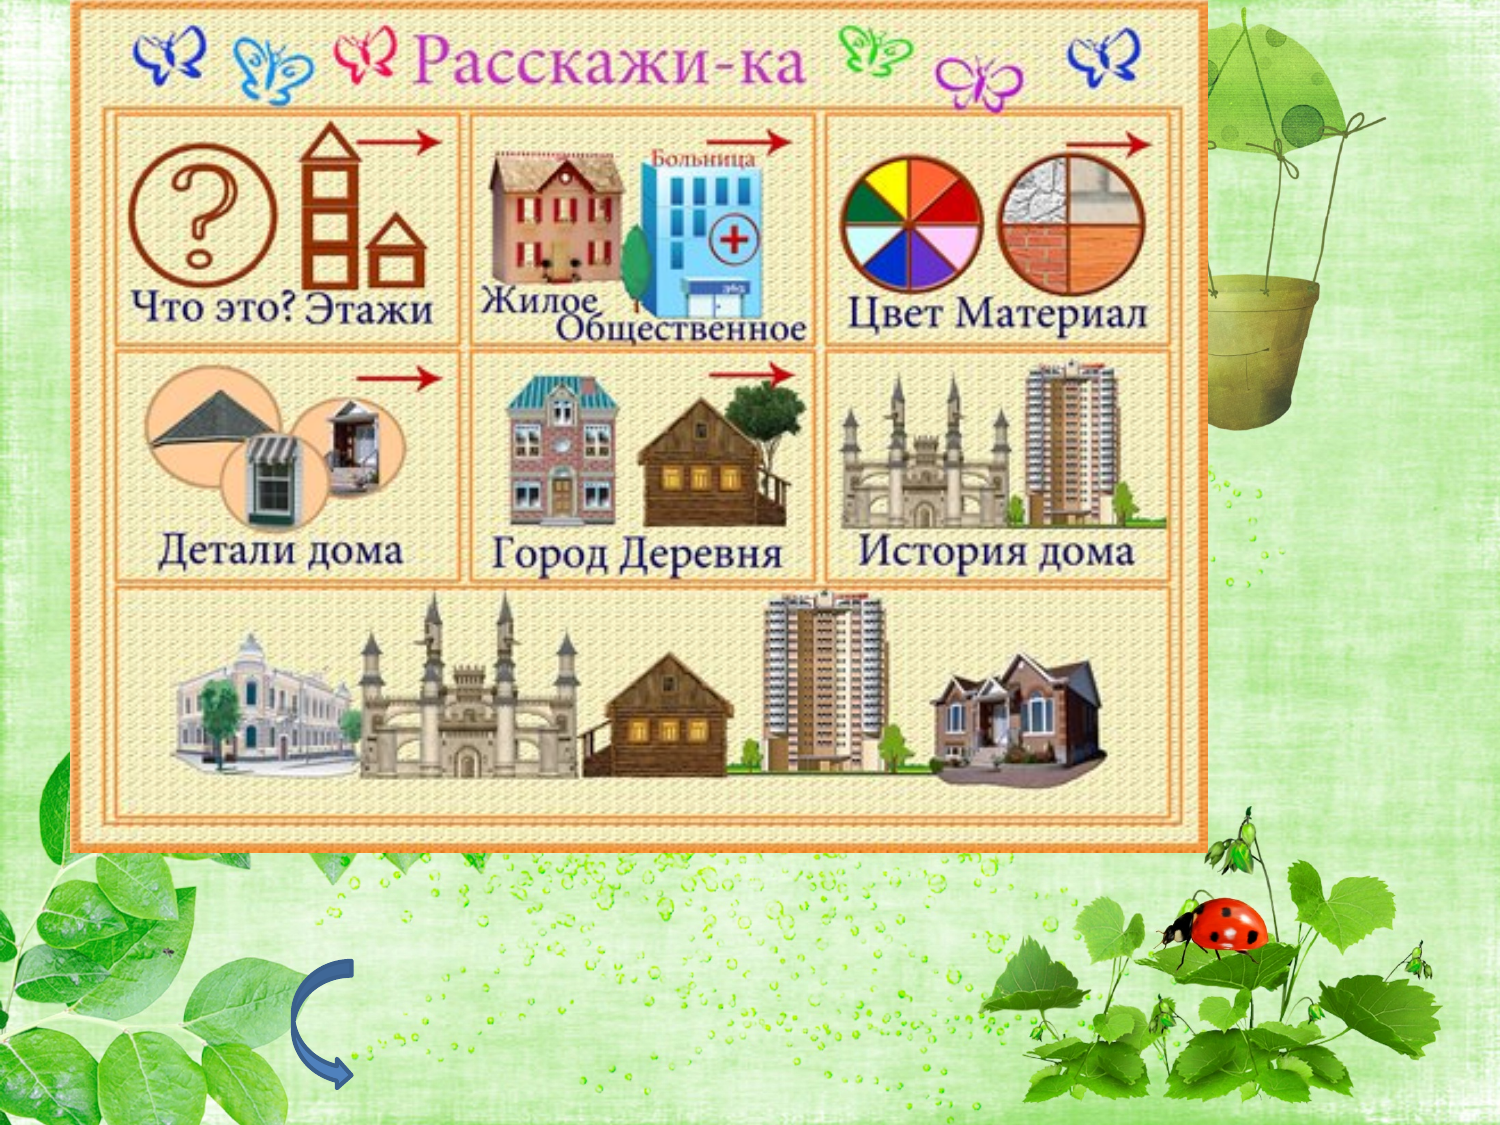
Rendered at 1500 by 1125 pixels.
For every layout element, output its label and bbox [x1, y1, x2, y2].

picture [0, 0, 1500, 1125]
text_box [290, 958, 354, 1091]
